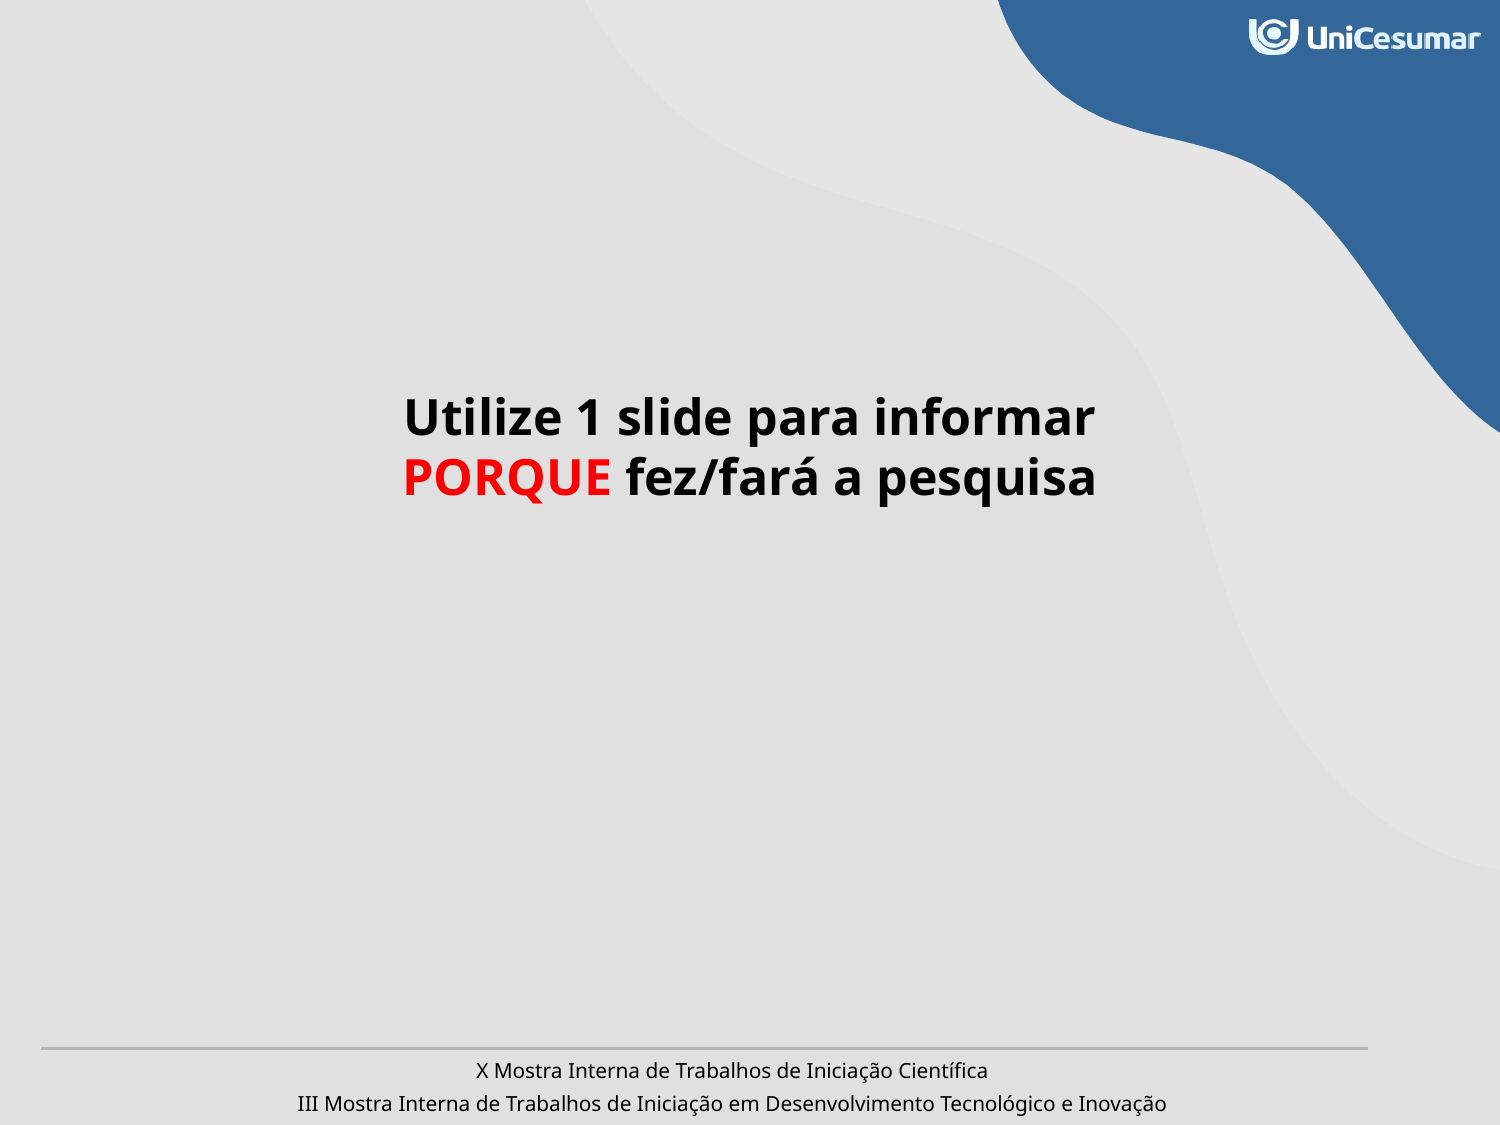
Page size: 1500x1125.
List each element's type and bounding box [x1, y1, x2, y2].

text_box [0, 0, 1500, 1125]
picture [1249, 18, 1482, 55]
